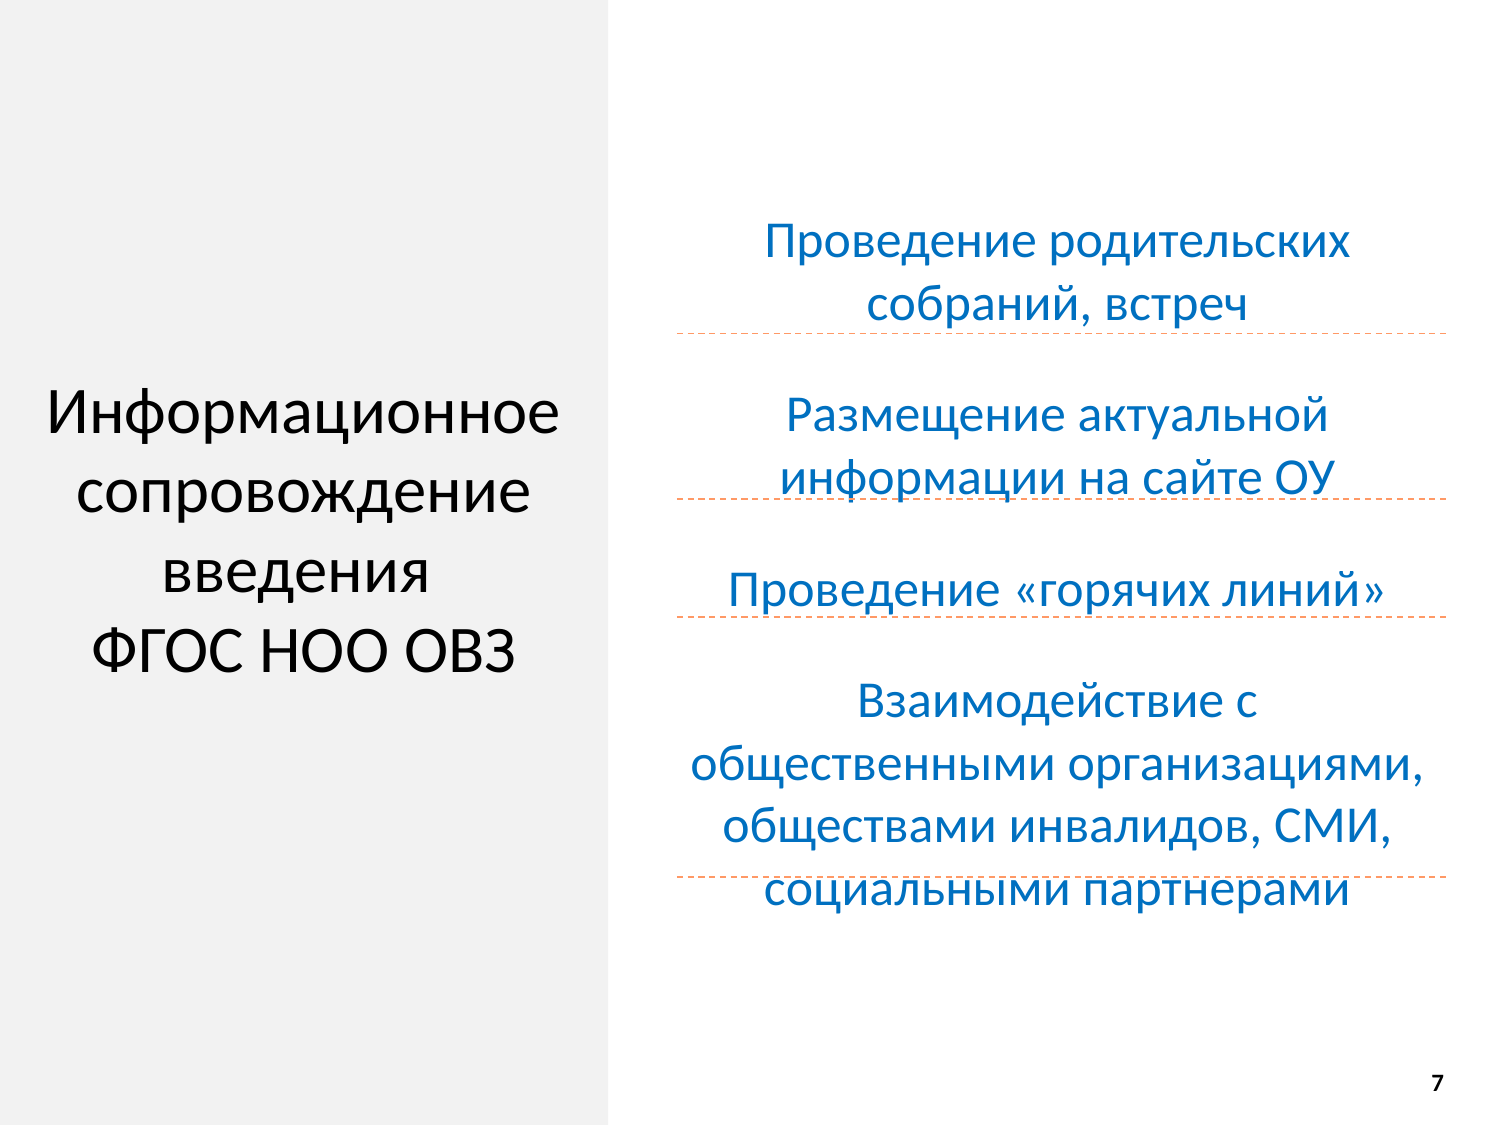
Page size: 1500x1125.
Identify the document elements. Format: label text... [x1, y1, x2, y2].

text_box 7 [1411, 1052, 1465, 1112]
list Проведение родительских собраний, встреч Размещение актуальной информации на сайте ОУ Проведение «горячих линий» Взаимодействие с общественными организациями, обществами инвалидов, СМИ, социальными партнерами [667, 198, 1449, 941]
text_box [0, 0, 610, 1125]
title Информационное сопровождение введения ФГОС НОО ОВЗ [21, 349, 587, 703]
